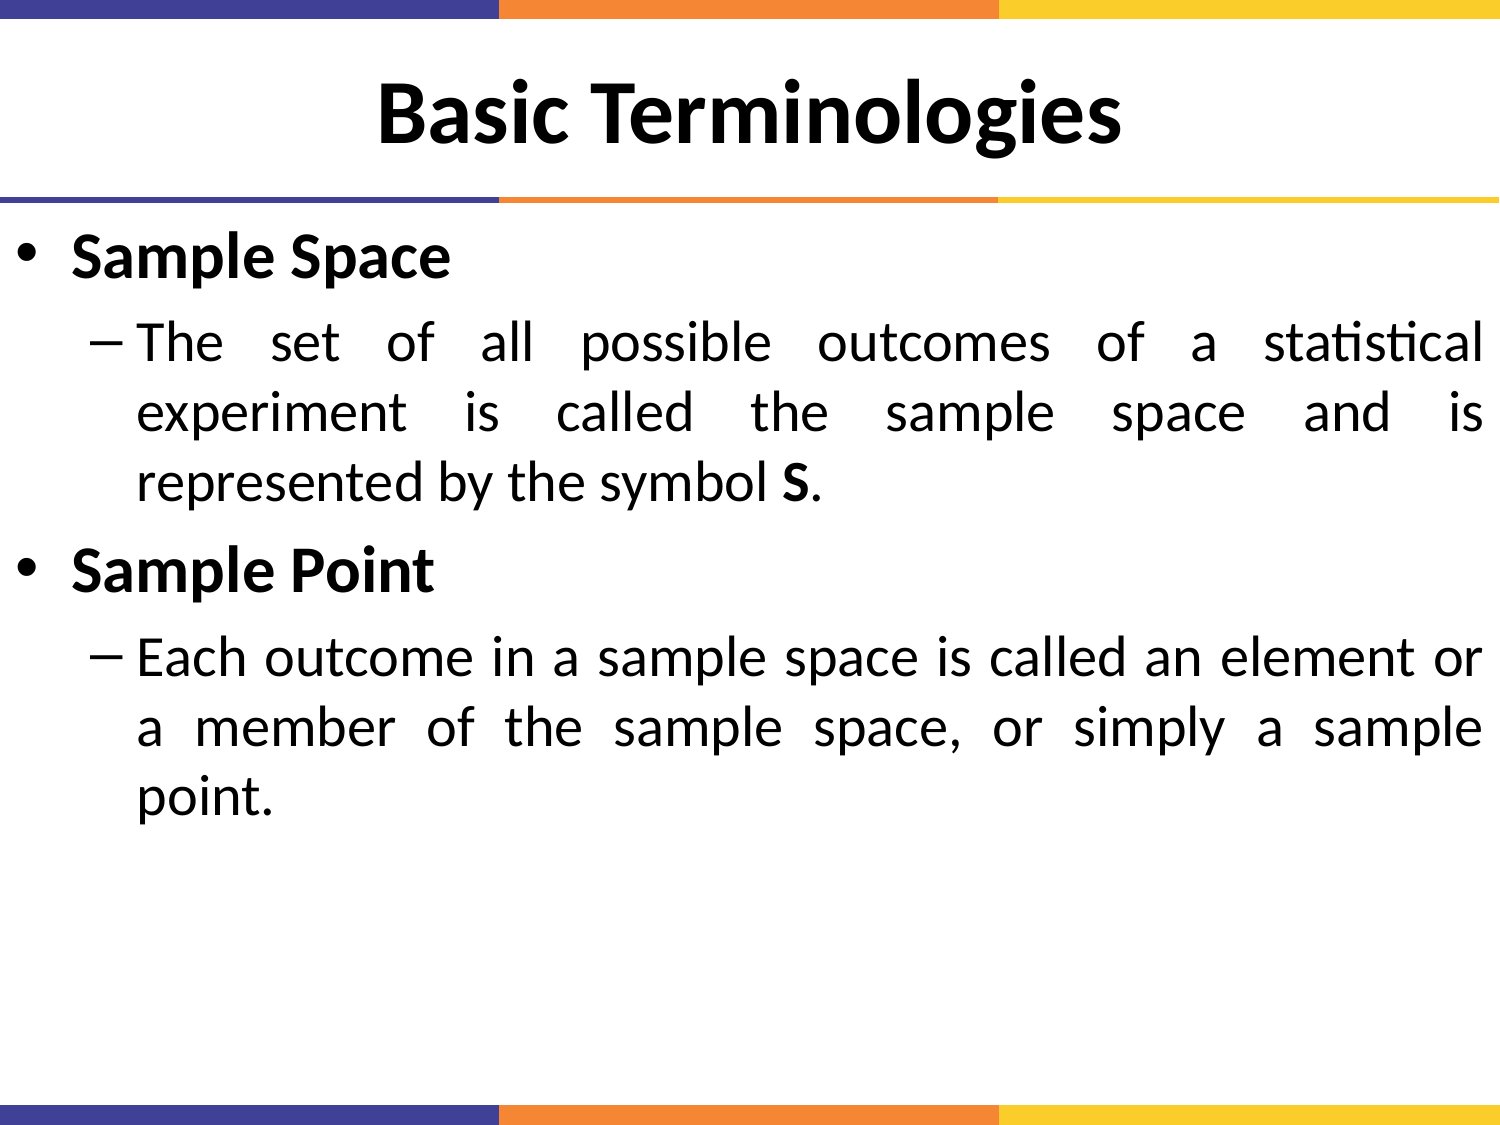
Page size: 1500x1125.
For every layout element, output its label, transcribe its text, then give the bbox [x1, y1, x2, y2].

list Sample Space The set of all possible outcomes of a statistical experiment is called the sample space and is represented by the symbol S. Sample Point Each outcome in a sample space is called an element or a member of the sample space, or simply a sample point. [0, 203, 1500, 1100]
title Basic Terminologies [0, 20, 1500, 195]
